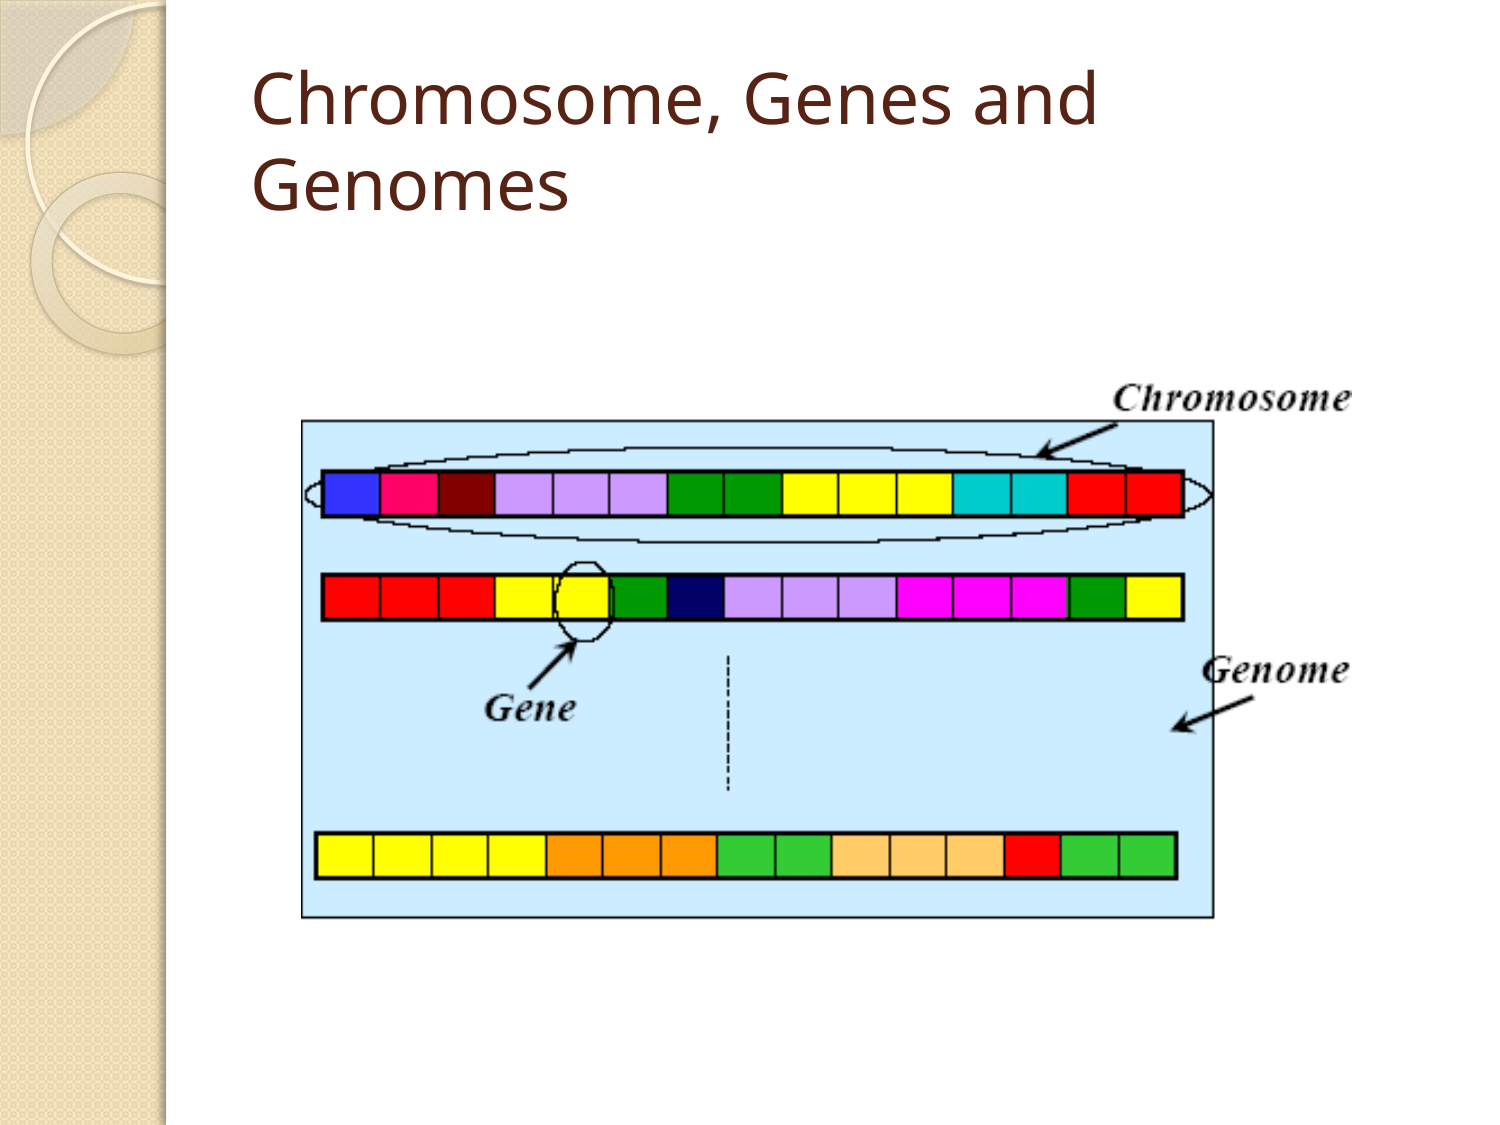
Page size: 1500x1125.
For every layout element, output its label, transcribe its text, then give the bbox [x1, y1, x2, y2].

picture [300, 361, 1352, 953]
title Chromosome, Genes and Genomes [235, 45, 1466, 233]
